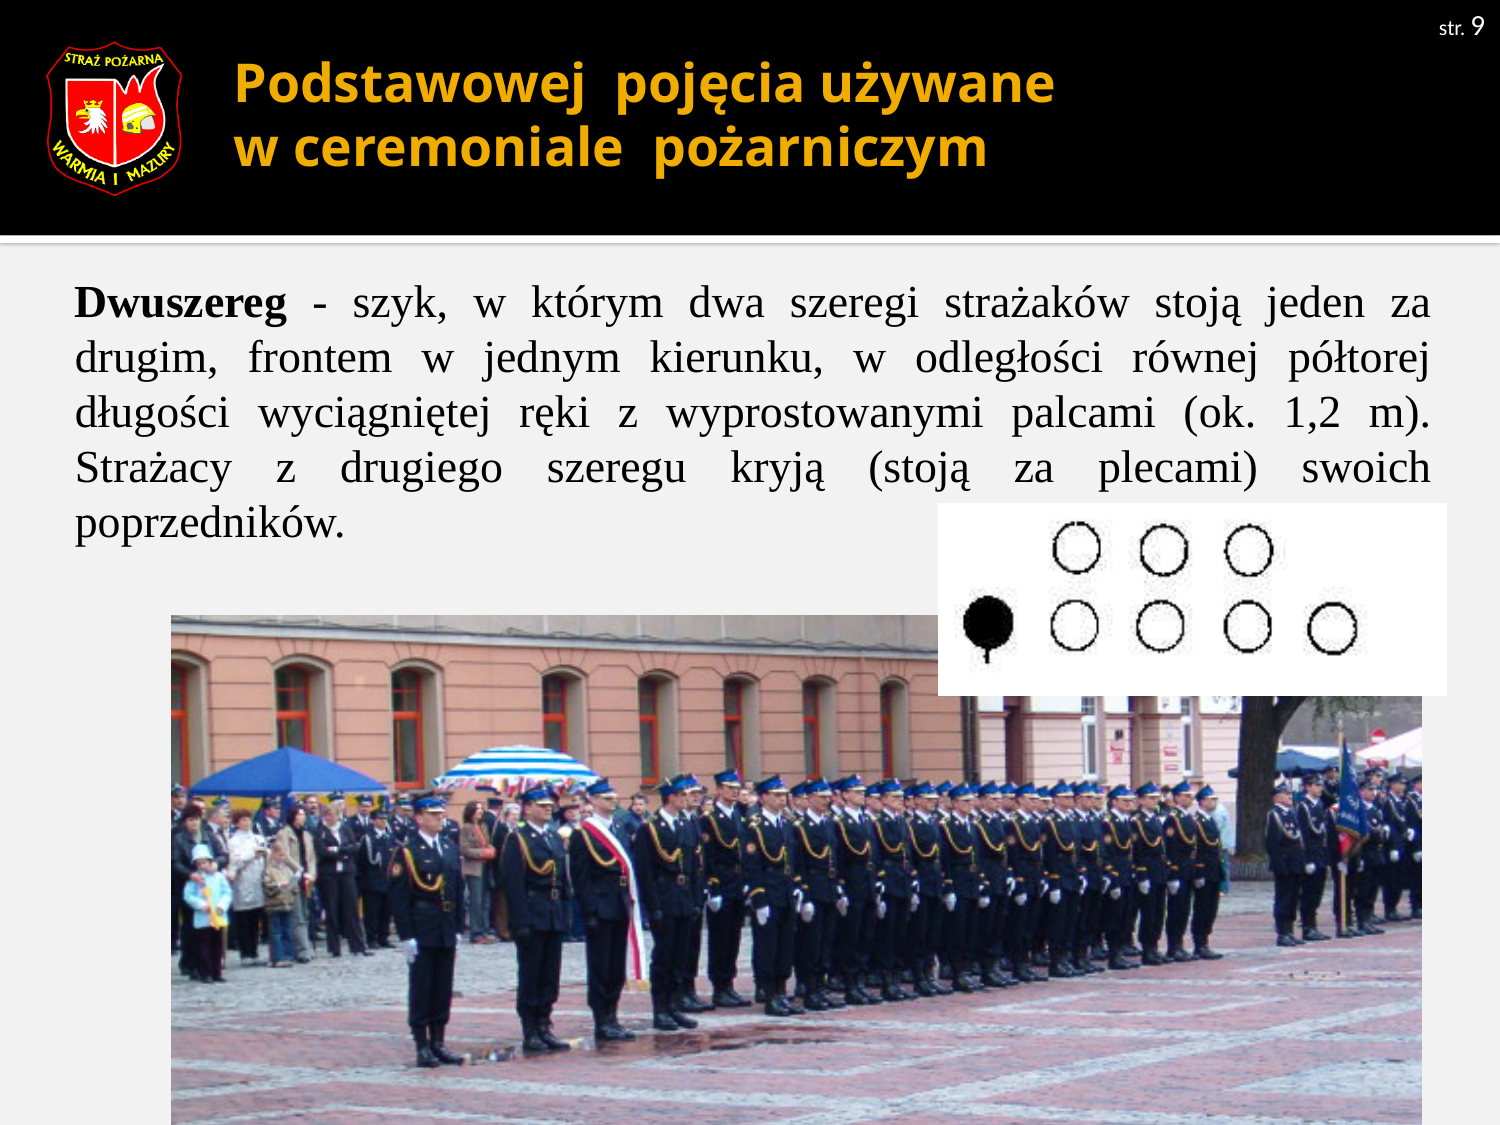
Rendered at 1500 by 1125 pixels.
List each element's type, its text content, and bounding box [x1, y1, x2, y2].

list Dwuszereg - szyk, w którym dwa szeregi strażaków stoją jeden za drugim, frontem w jednym kierunku, w odległości równej półtorej długości wyciągniętej ręki z wyprostowanymi palcami (ok. 1,2 m). Strażacy z drugiego szeregu kryją (stoją za plecami) swoich poprzedników. [46, 75, 1447, 736]
title Podstawowej pojęcia używane w ceremoniale pożarniczym [218, 41, 1388, 75]
picture [46, 41, 182, 196]
slide_number str. 9 [1404, 0, 1500, 41]
picture [171, 503, 1447, 1125]
